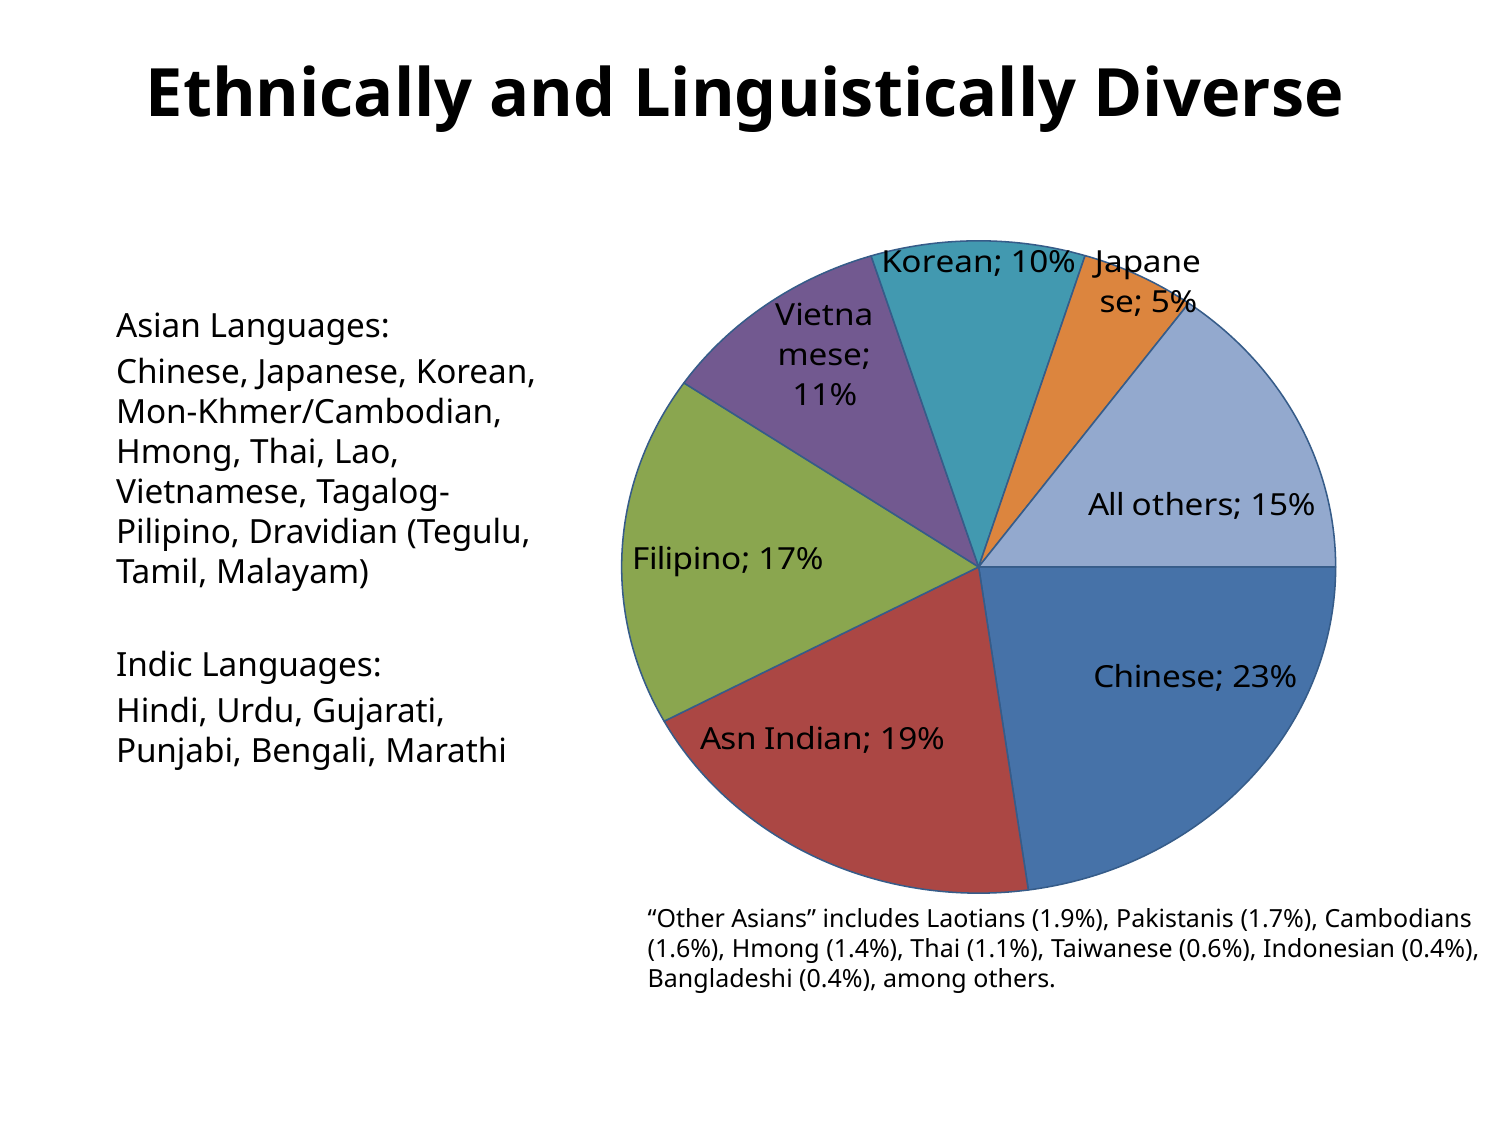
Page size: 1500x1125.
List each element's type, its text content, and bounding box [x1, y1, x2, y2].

list Asian Languages: Chinese, Japanese, Korean, Mon-Khmer/Cambodian, Hmong, Thai, Lao, Vietnamese, Tagalog-Pilipino, Dravidian (Tegulu, Tamil, Malayam) Indic Languages: Hindi, Urdu, Gujarati, Punjabi, Bengali, Marathi [101, 296, 481, 878]
text_box “Other Asians” includes Laotians (1.9%), Pakistanis (1.7%), Cambodians (1.6%), Hmong (1.4%), Thai (1.1%), Taiwanese (0.6%), Indonesian (0.4%), Bangladeshi (0.4%), among others. [633, 895, 1500, 1000]
title Ethnically and Linguistically Diverse [46, 16, 1445, 163]
chart [486, 178, 1477, 900]
